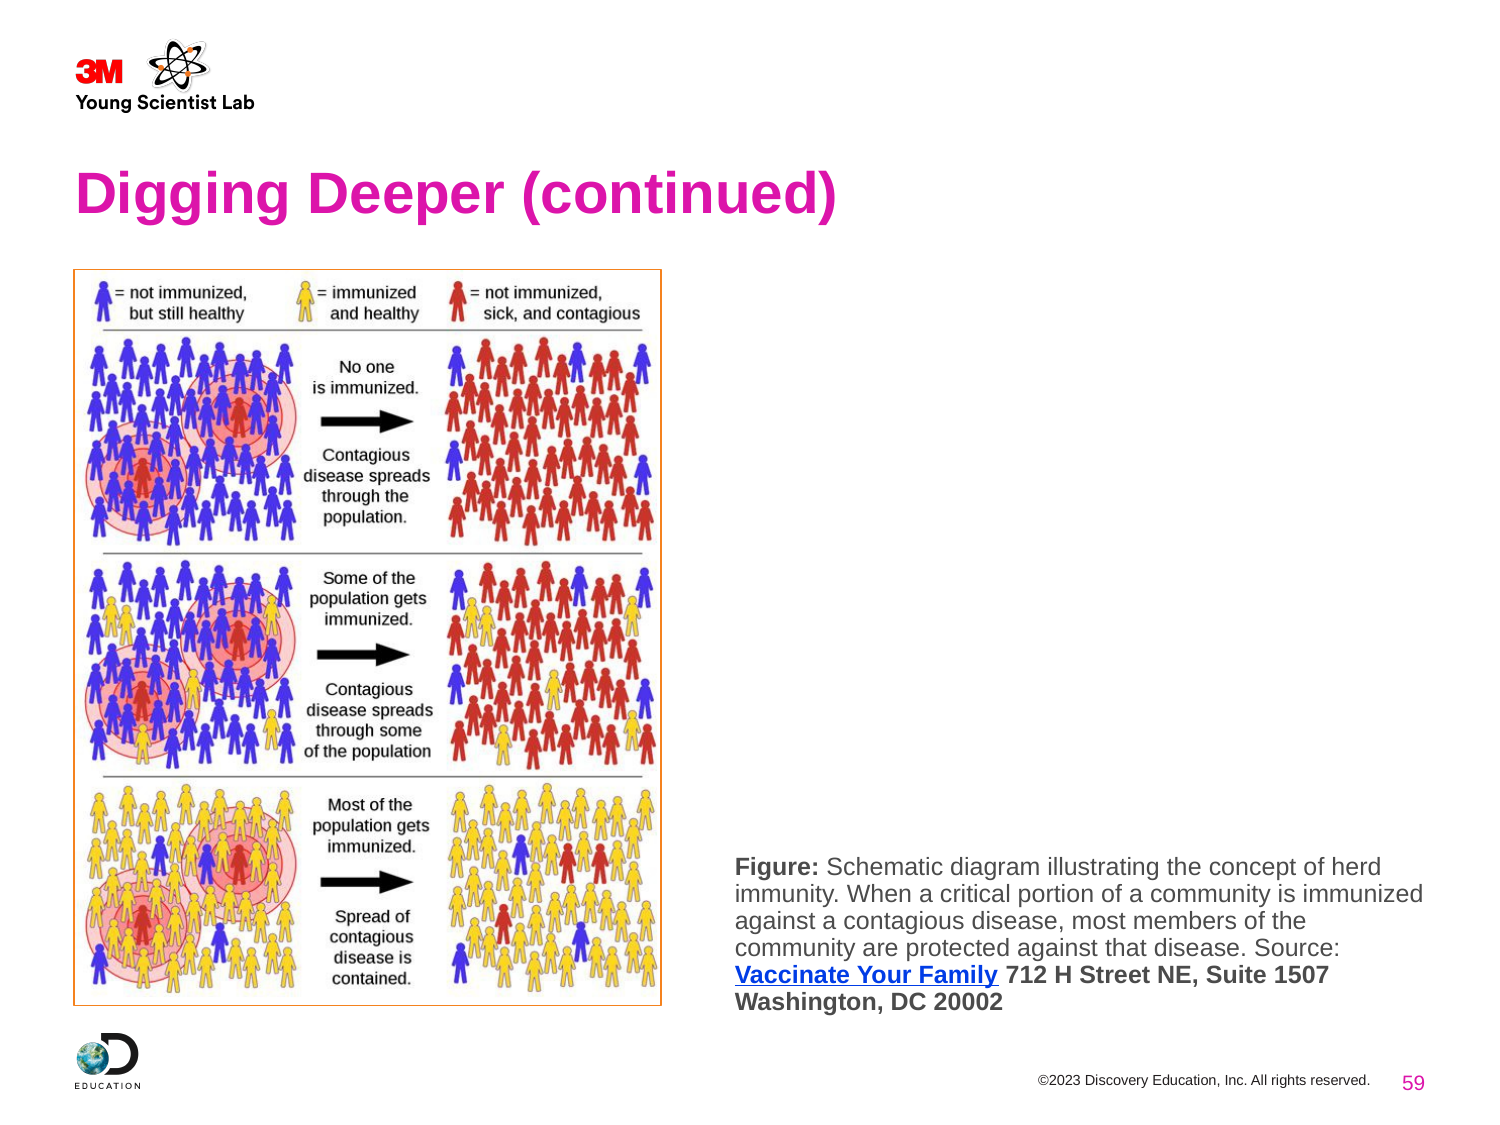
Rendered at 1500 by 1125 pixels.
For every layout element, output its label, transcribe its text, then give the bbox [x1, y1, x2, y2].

picture [75, 1033, 140, 1089]
picture [75, 37, 255, 113]
title Digging Deeper (continued) [75, 135, 1020, 255]
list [74, 269, 661, 1005]
text_box Figure: Schematic diagram illustrating the concept of herd immunity. When a critical portion of a community is immunized against a contagious disease, most members of the community are protected against that disease. Source: Vaccinate Your Family 712 H Street NE, Suite 1507 Washington, DC 20002 [734, 854, 1425, 1016]
